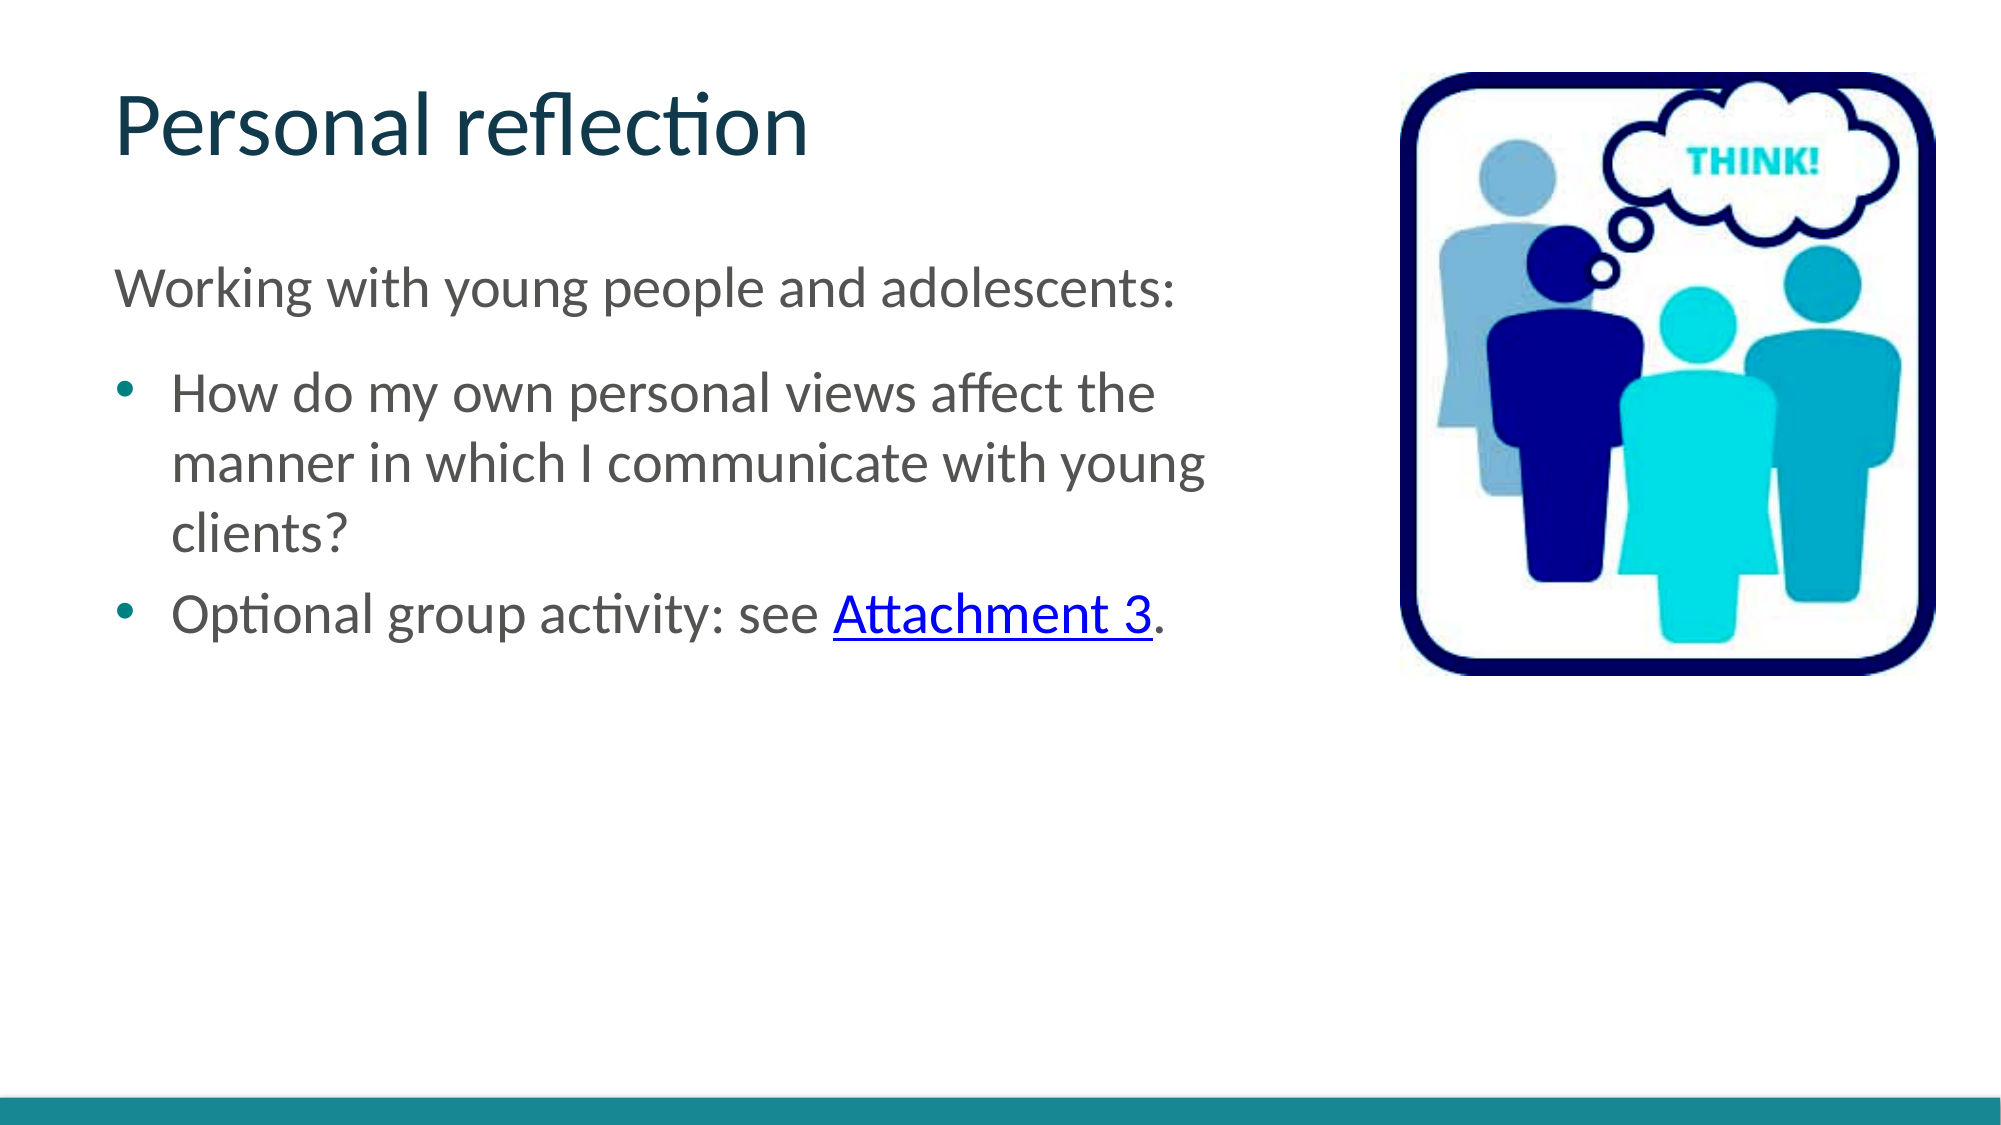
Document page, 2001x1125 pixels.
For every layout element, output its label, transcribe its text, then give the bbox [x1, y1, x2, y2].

list Working with young people and adolescents: How do my own personal views affect the manner in which I communicate with young clients? Optional group activity: see Attachment 3. [99, 159, 1320, 576]
title Personal reflection [99, 73, 1397, 233]
picture [1399, 72, 1937, 676]
